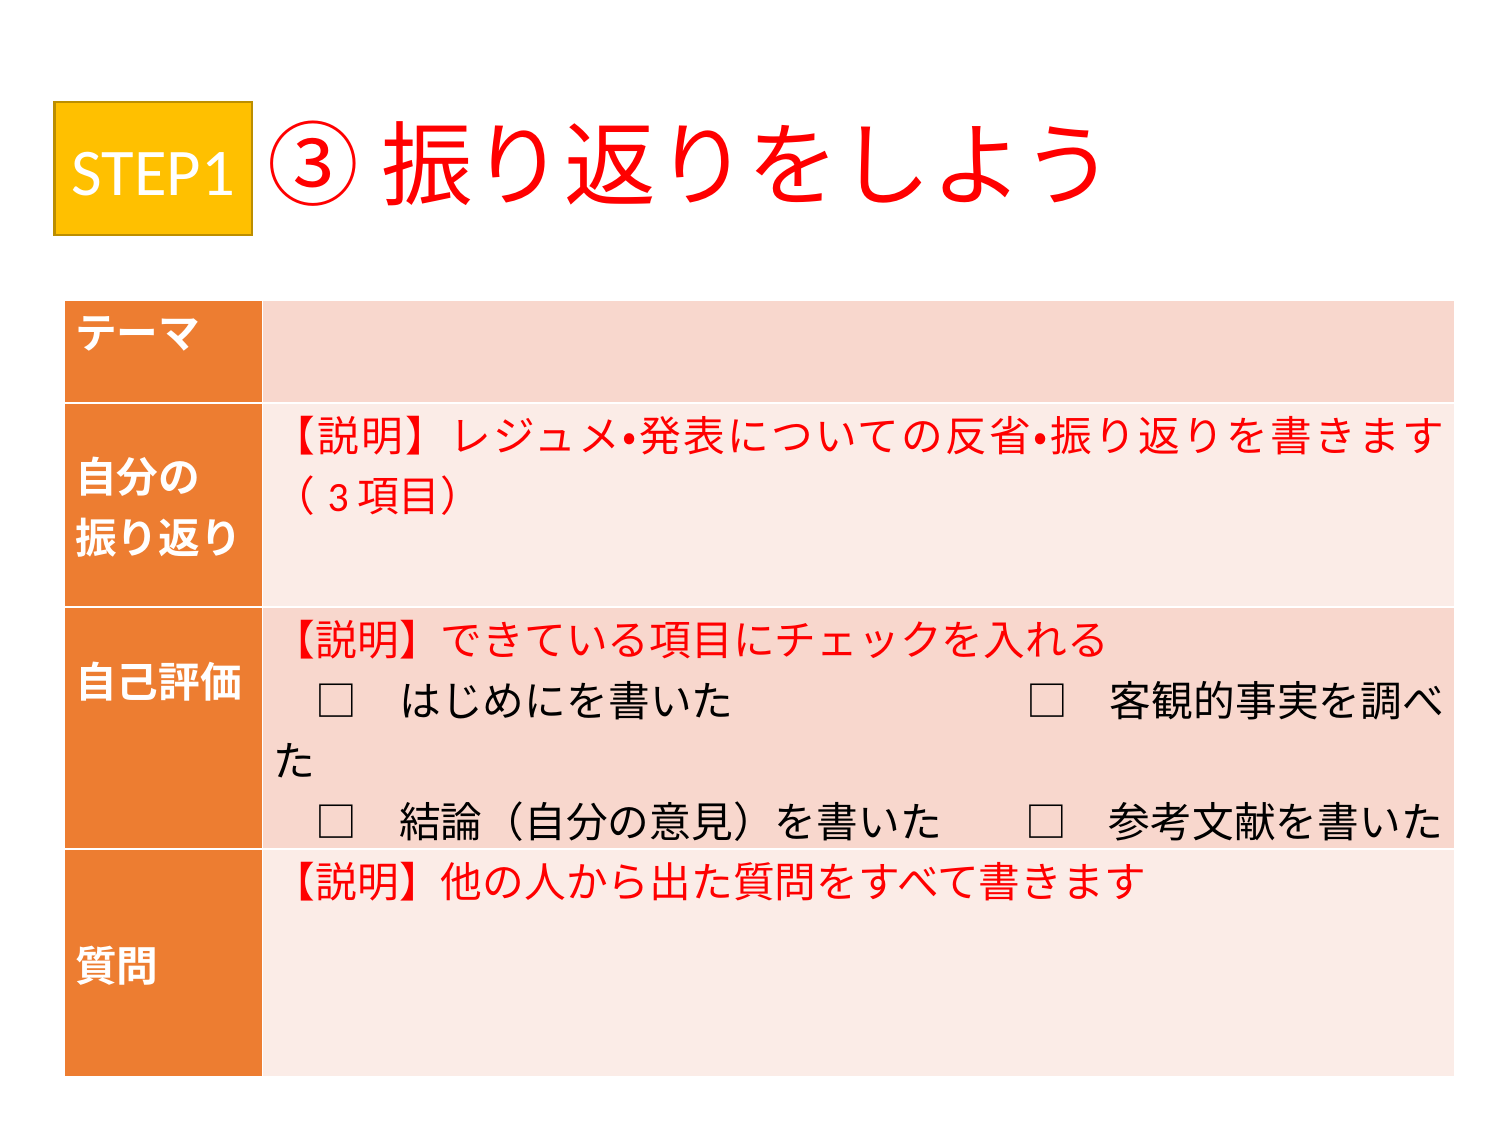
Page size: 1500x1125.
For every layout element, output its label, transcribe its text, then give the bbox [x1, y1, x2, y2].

table_cell 自己評価 [65, 608, 262, 848]
table_cell 質問 [65, 850, 262, 1076]
table_header テーマ [65, 301, 262, 402]
table_cell 【説明】他の人から出た質問をすべて書きます [263, 850, 1454, 1076]
table_cell 自分の 振り返り [65, 404, 262, 606]
table_cell 【説明】レジュメ・発表についての反省・振り返りを書きます（3項目） [263, 404, 1454, 606]
table_cell 【説明】できている項目にチェックを入れる □ はじめにを書いた □ 客観的事実を調べた □ 結論（自分の意見）を書いた □ 参考文献を書いた [263, 608, 1454, 848]
text_box STEP1 [53, 101, 253, 236]
table_header [263, 301, 1454, 402]
title ③振り返りをしよう [252, 59, 1397, 278]
